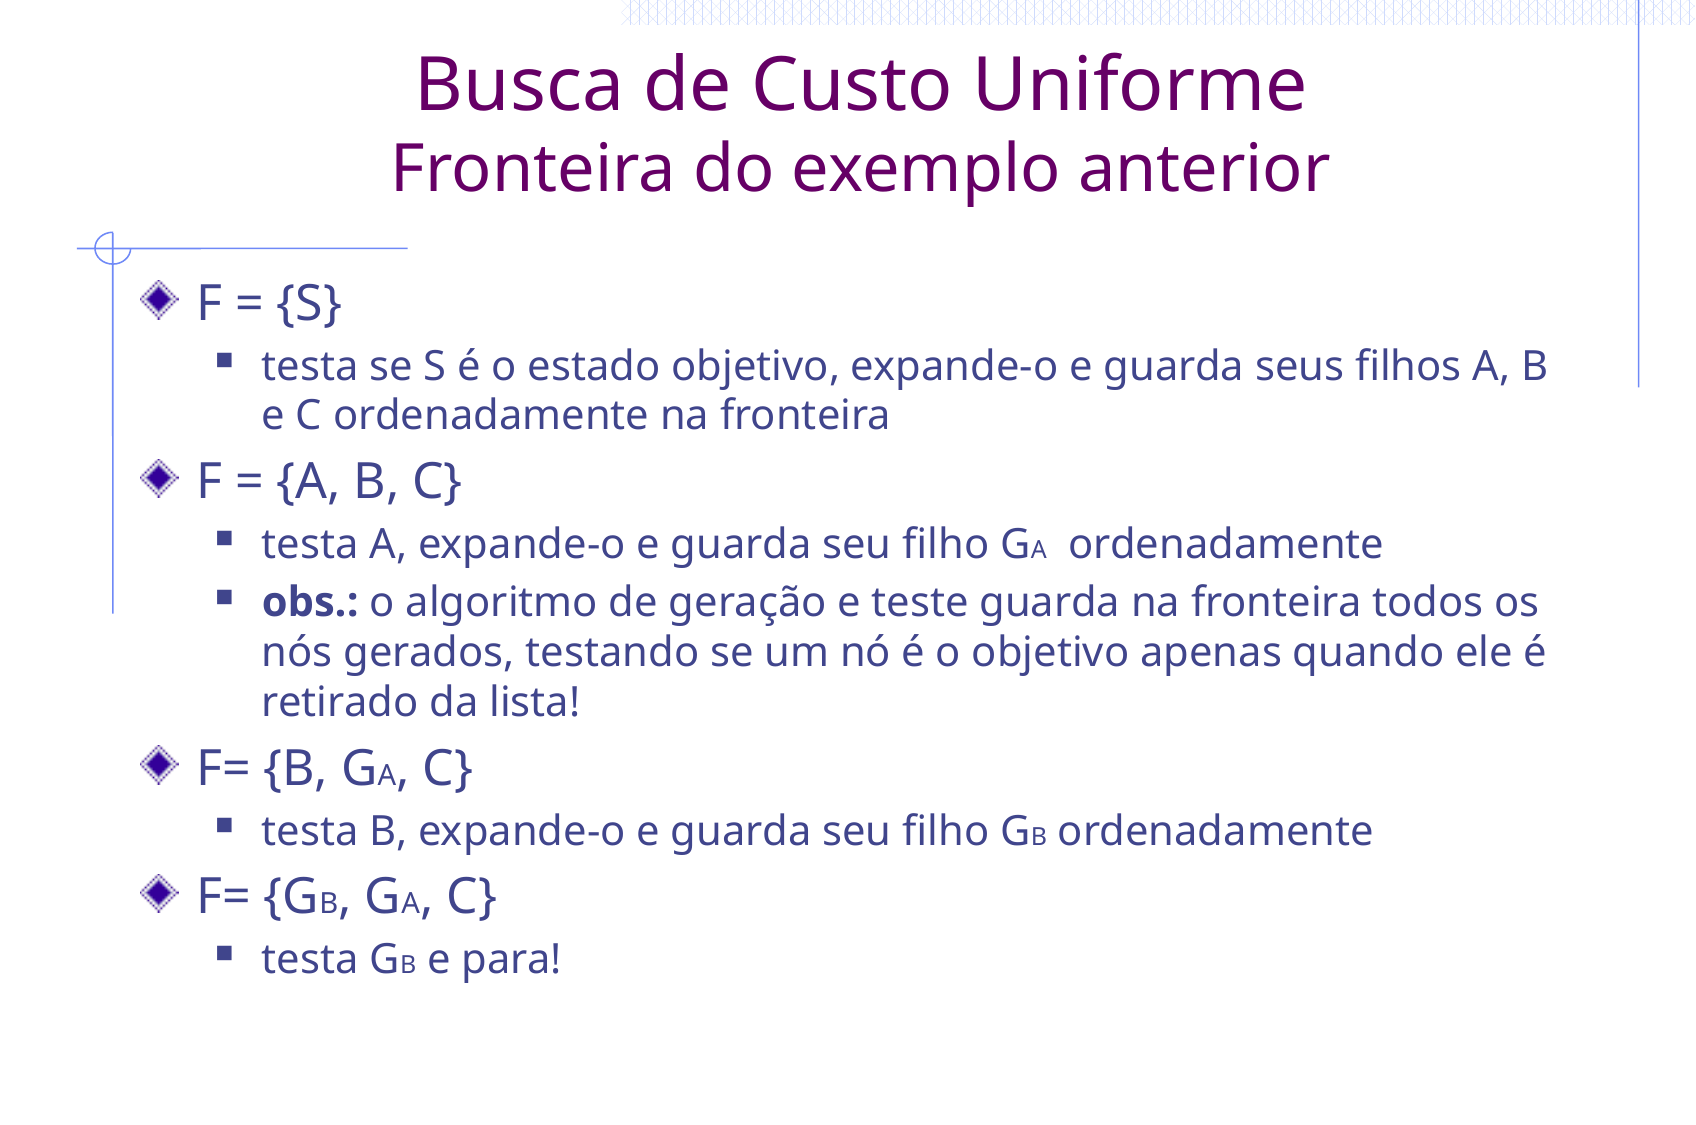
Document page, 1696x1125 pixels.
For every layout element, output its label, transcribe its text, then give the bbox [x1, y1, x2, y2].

picture [140, 459, 179, 498]
picture [140, 745, 179, 785]
picture [140, 874, 179, 913]
picture [140, 280, 179, 320]
title Busca de Custo Uniforme Fronteira do exemplo anterior [142, 47, 1581, 213]
list F = {S} testa se S é o estado objetivo, expande-o e guarda seus filhos A, B e C ordenadamente na fronteira F = {A, B, C} testa A, expande-o e guarda seu filho GA ordenadamente obs.: o algoritmo de geração e teste guarda na fronteira todos os nós gerados, testando se um nó é o objetivo apenas quando ele é retirado da lista! F= {B, GA, C} testa B, expande-o e guarda seu filho GB ordenadamente F= {GB, GA, C} testa GB e para! [124, 262, 1596, 1026]
